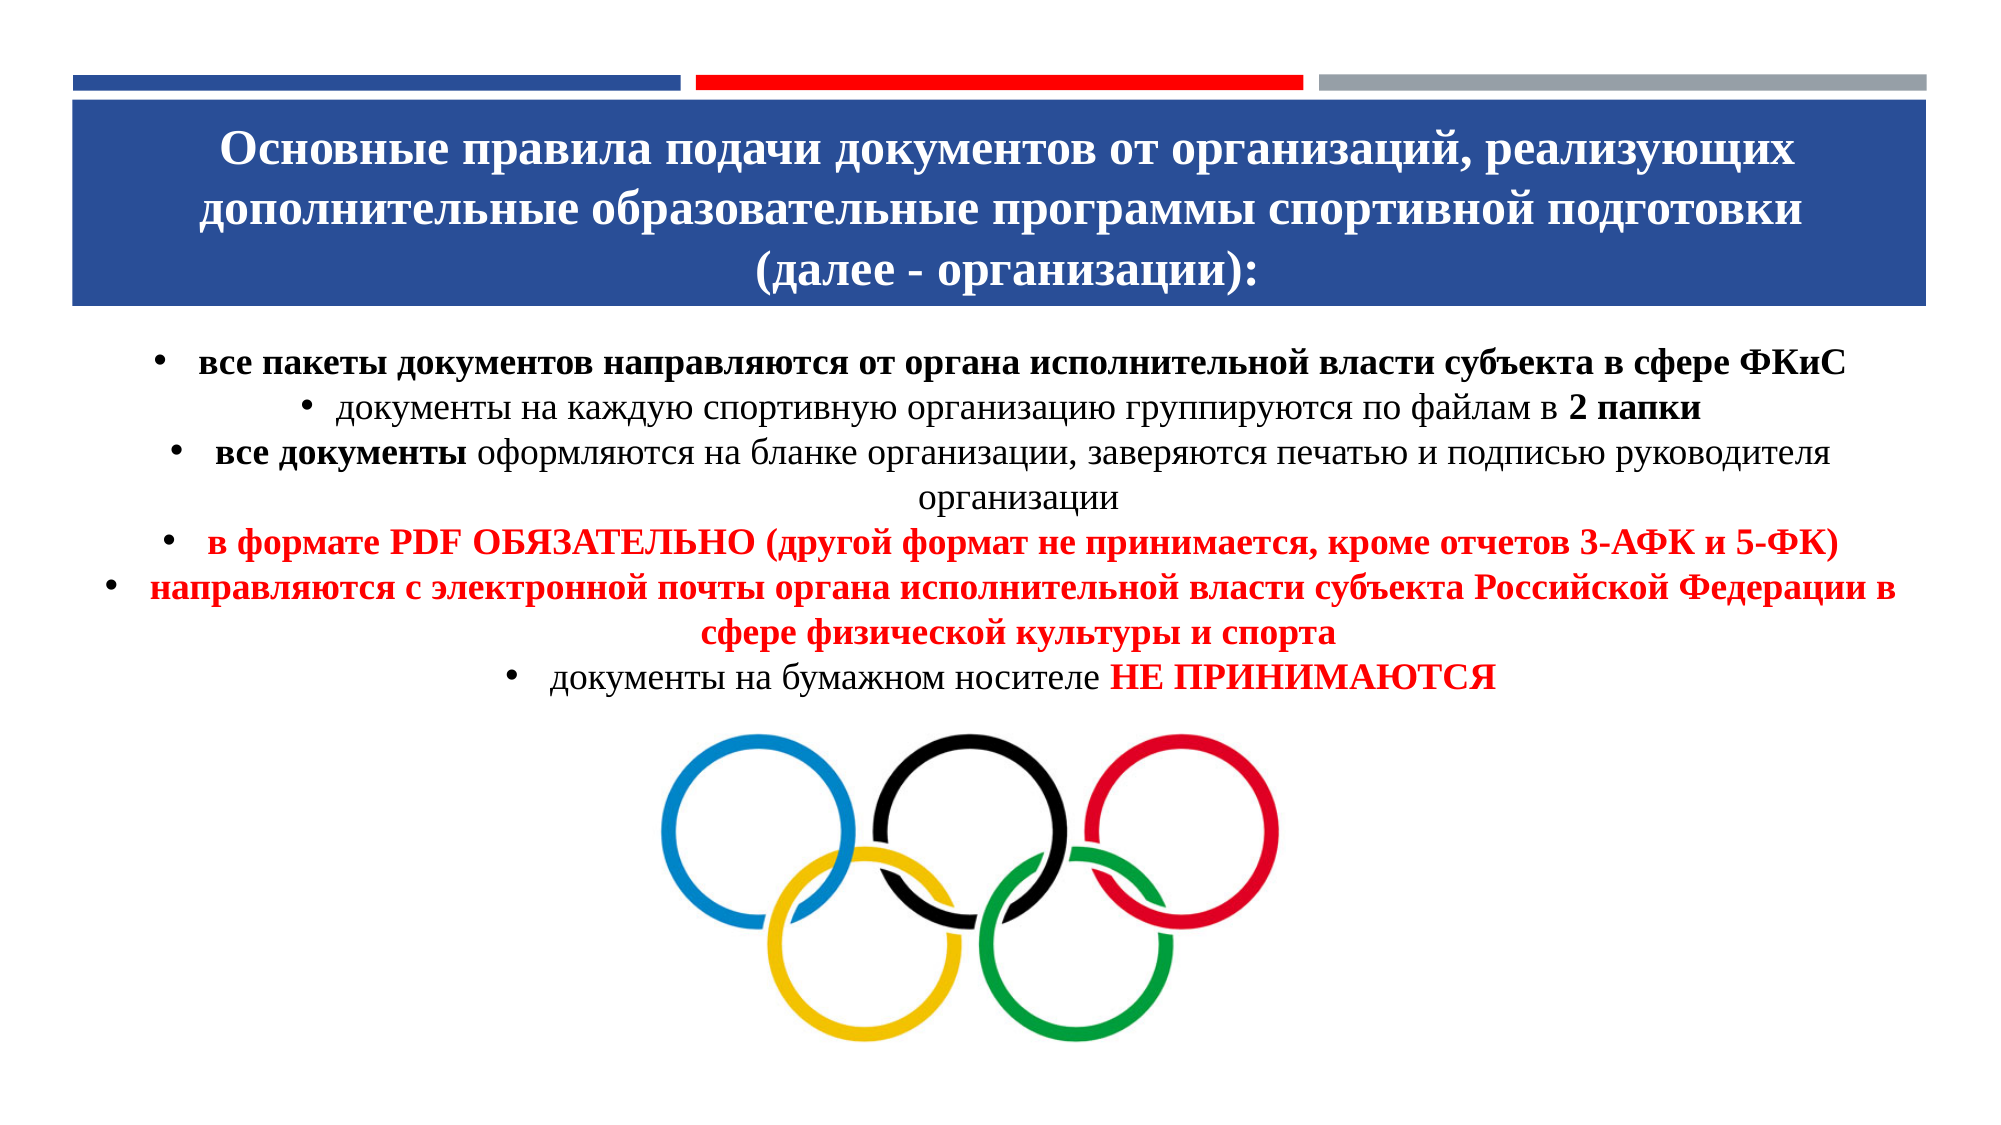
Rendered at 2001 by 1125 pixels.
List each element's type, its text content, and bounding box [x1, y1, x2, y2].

picture [635, 645, 1311, 1125]
text_box все пакеты документов направляются от органа исполнительной власти субъекта в сфере ФКиС документы на каждую спортивную организацию группируются по файлам в 2 папки все документы оформляются на бланке организации, заверяются печатью и подписью руководителя организации в формате PDF ОБЯЗАТЕЛЬНО (другой формат не принимается, кроме отчетов 3-АФК и 5-ФК) направляются с электронной почты органа исполнительной власти субъекта Российской Федерации в сфере физической культуры и спорта документы на бумажном носителе НЕ ПРИНИМАЮТСЯ [87, 278, 1915, 705]
text_box Основные правила подачи документов от организаций, реализующих дополнительные образовательные программы спортивной подготовки (далее - организации): [102, 31, 1913, 278]
